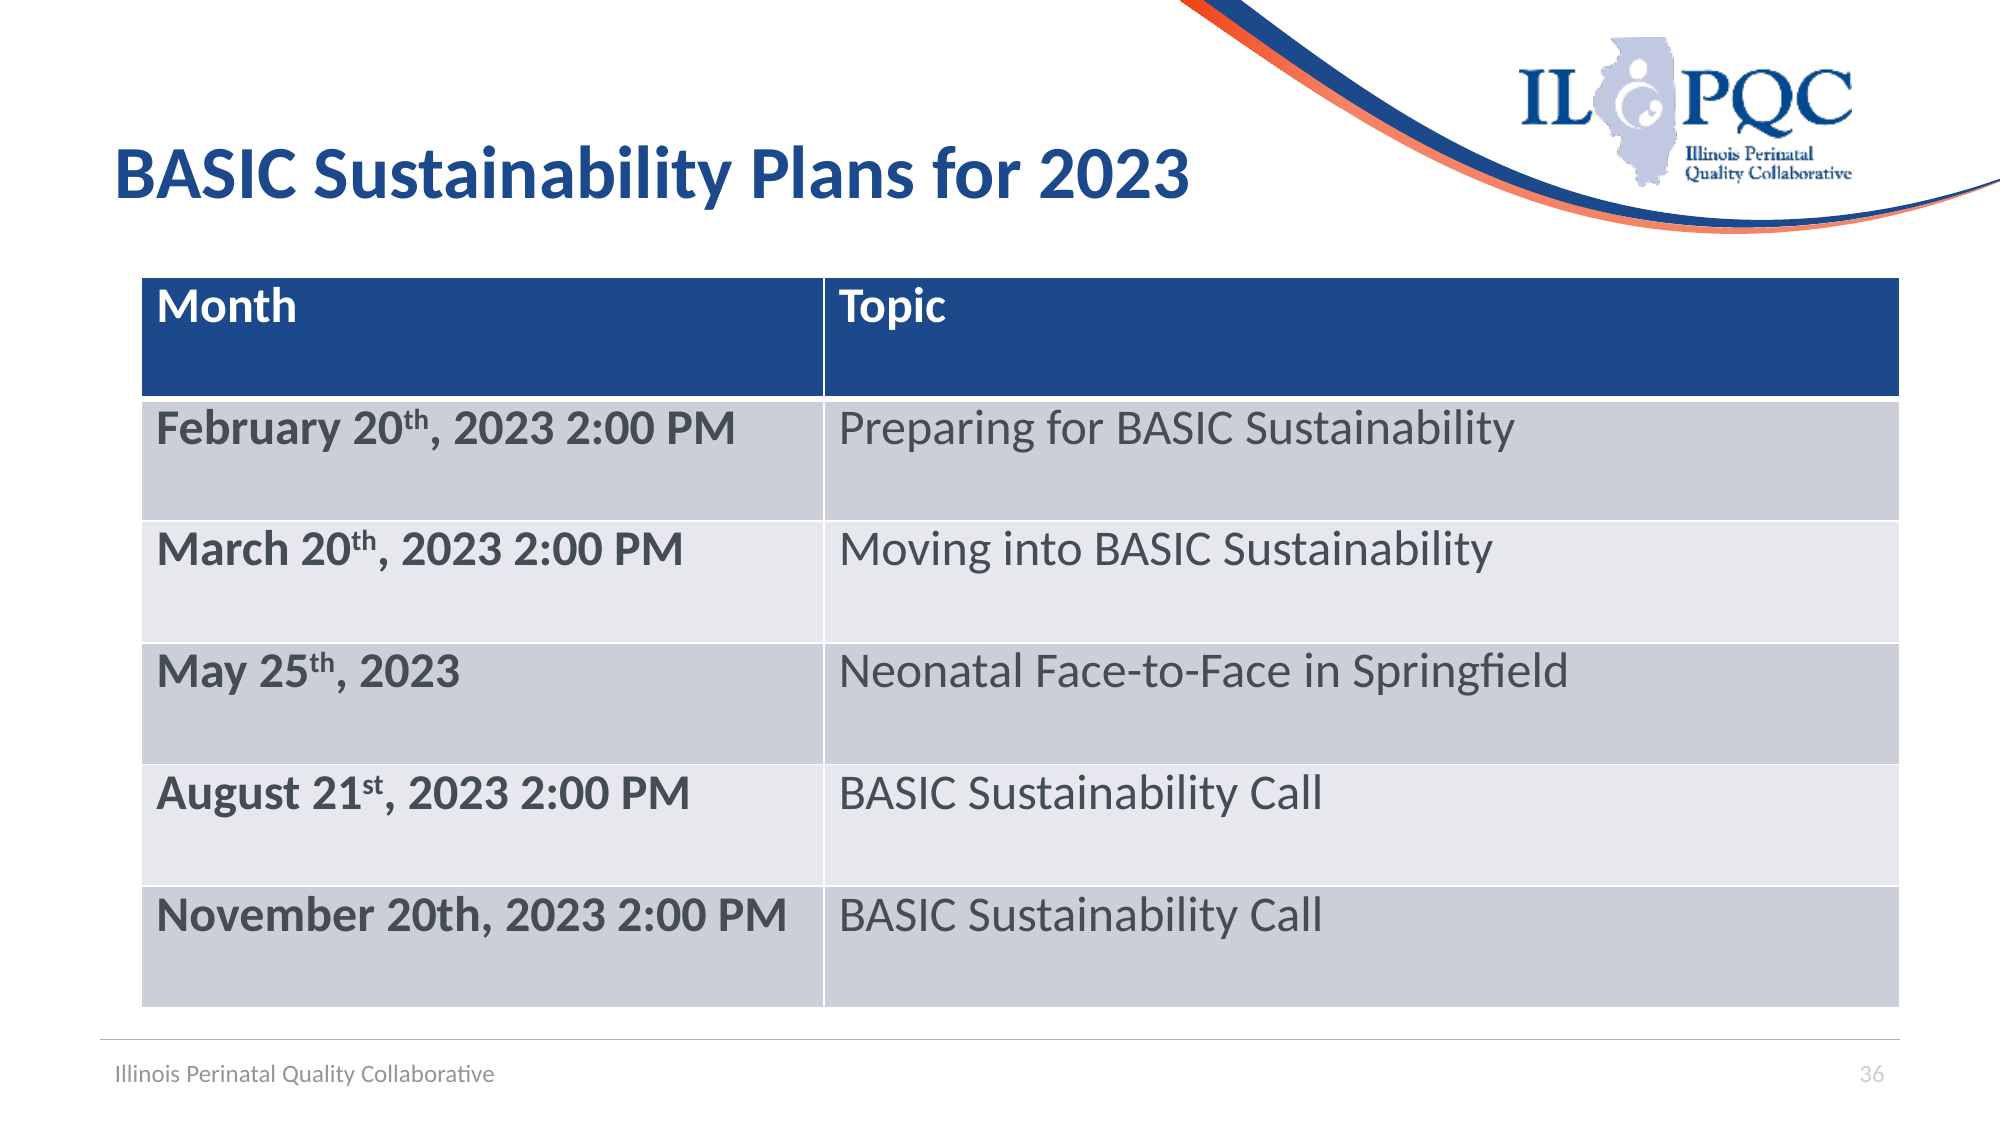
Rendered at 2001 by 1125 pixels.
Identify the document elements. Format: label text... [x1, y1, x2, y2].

table_cell Moving into BASIC Sustainability [825, 522, 1899, 642]
slide_number 36 [1449, 1042, 1900, 1103]
table_cell Preparing for BASIC Sustainability [825, 402, 1899, 520]
table_header Topic [825, 278, 1899, 396]
table_cell March 20th, 2023 2:00 PM [142, 522, 823, 642]
table_cell BASIC Sustainability Call [825, 765, 1899, 885]
table_cell November 20th, 2023 2:00 PM [142, 887, 823, 1007]
footer Illinois Perinatal Quality Collaborative [99, 1042, 775, 1103]
table_cell Neonatal Face-to-Face in Springfield [825, 644, 1899, 764]
title BASIC Sustainability Plans for 2023 [99, 59, 1900, 278]
table_cell BASIC Sustainability Call [825, 887, 1899, 1007]
picture [1519, 37, 1852, 59]
table_cell May 25th, 2023 [142, 644, 823, 764]
table_cell February 20th, 2023 2:00 PM [142, 402, 823, 520]
table_header Month [142, 278, 823, 396]
table_cell August 21st, 2023 2:00 PM [142, 765, 823, 885]
